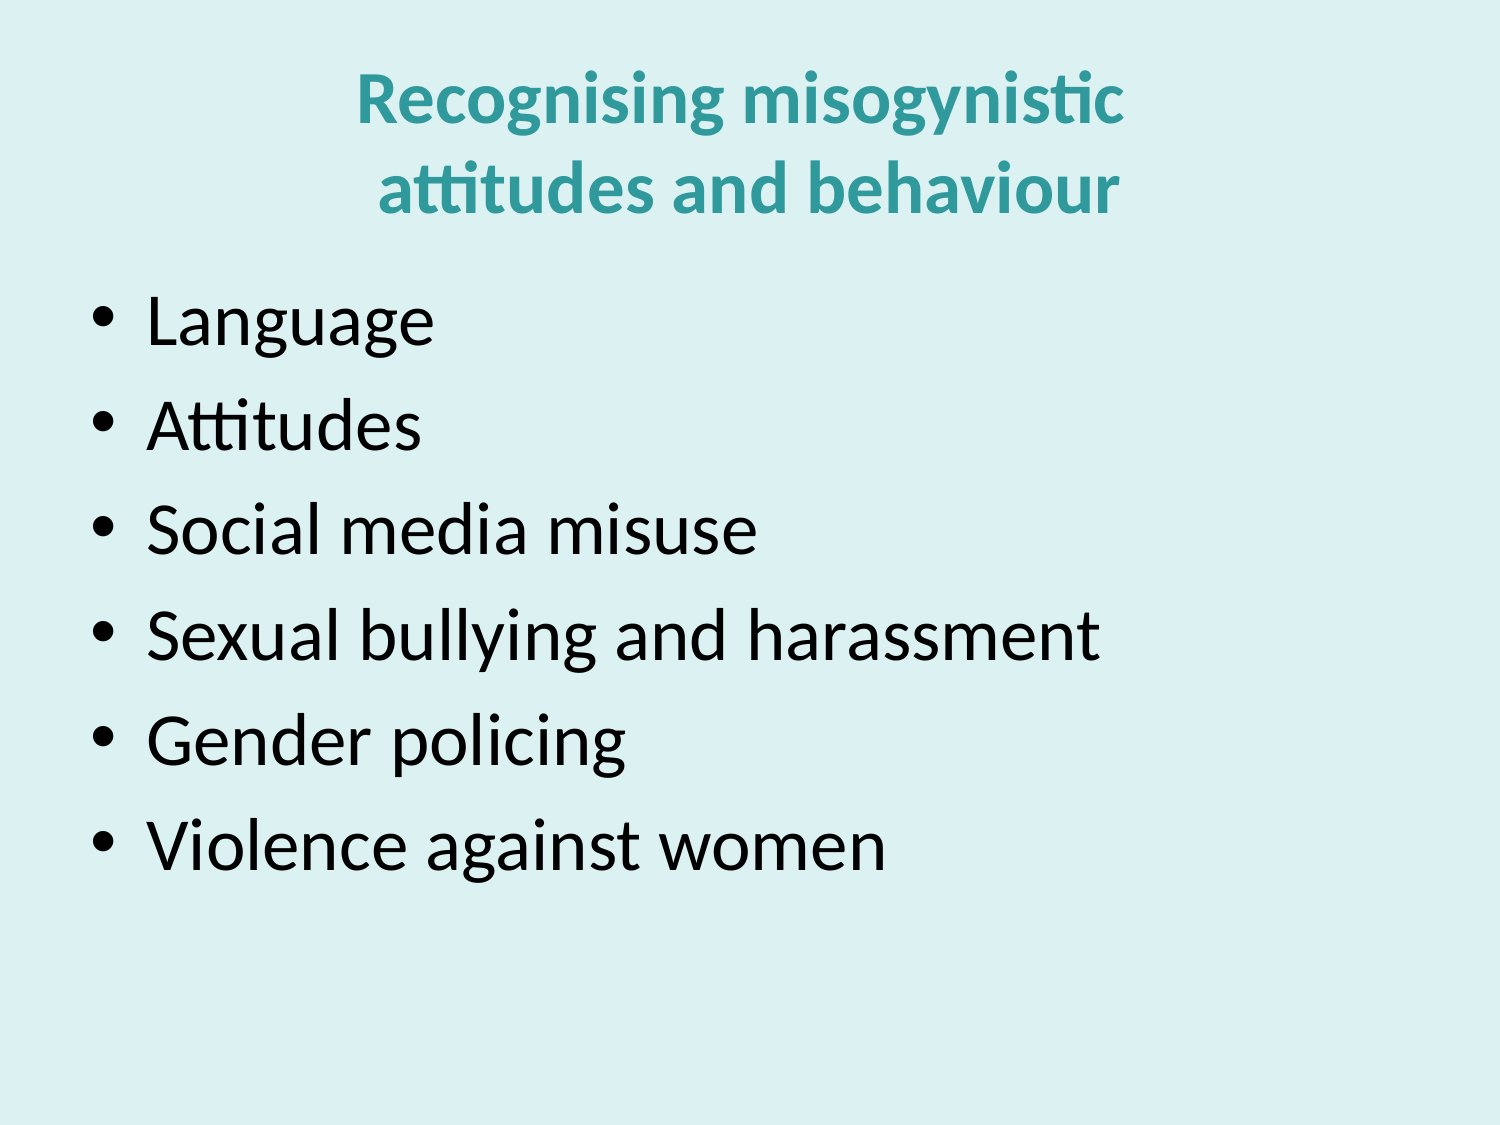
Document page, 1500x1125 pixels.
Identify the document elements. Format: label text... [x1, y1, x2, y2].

list Language Attitudes Social media misuse Sexual bullying and harassment Gender policing Violence against women [75, 262, 1425, 1005]
title Recognising misogynistic attitudes and behaviour [75, 45, 1425, 233]
